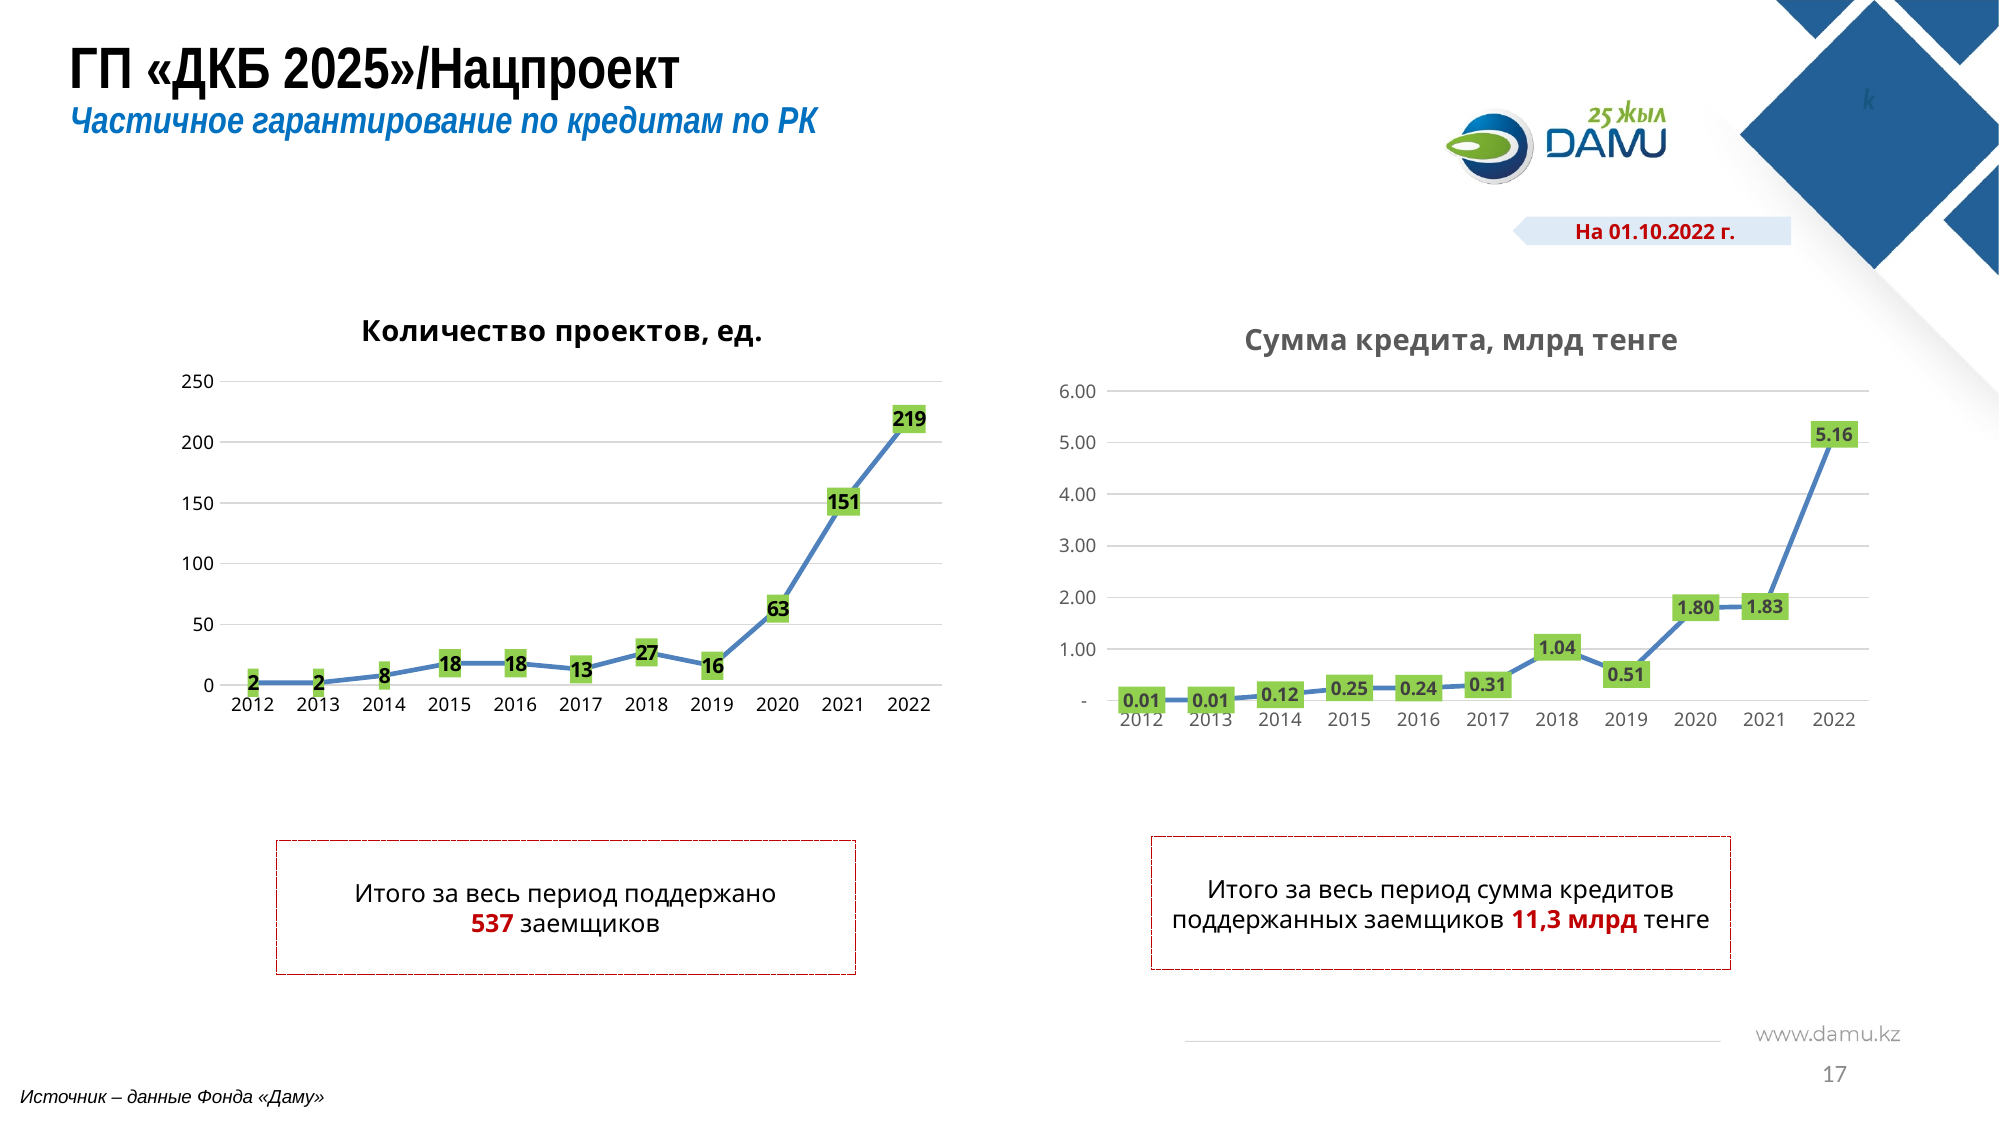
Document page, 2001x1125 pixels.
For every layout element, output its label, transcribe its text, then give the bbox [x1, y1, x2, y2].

chart [165, 284, 958, 727]
slide_number 17 [1412, 1042, 1863, 1103]
text_box Итого за весь период сумма кредитов поддержанных заемщиков 11,3 млрд тенге [1151, 836, 1731, 970]
text_box На 01.10.2022 г. [1511, 215, 1793, 247]
picture [1, 0, 1999, 1125]
text_box Источник – данные Фонда «Даму» [17, 1082, 1811, 1108]
title ГП «ДКБ 2025»/Нацпроект Частичное гарантирование по кредитам по РК [54, 15, 1327, 165]
chart [1037, 293, 1886, 743]
text_box Итого за весь период поддержано 537 заемщиков [276, 840, 856, 975]
